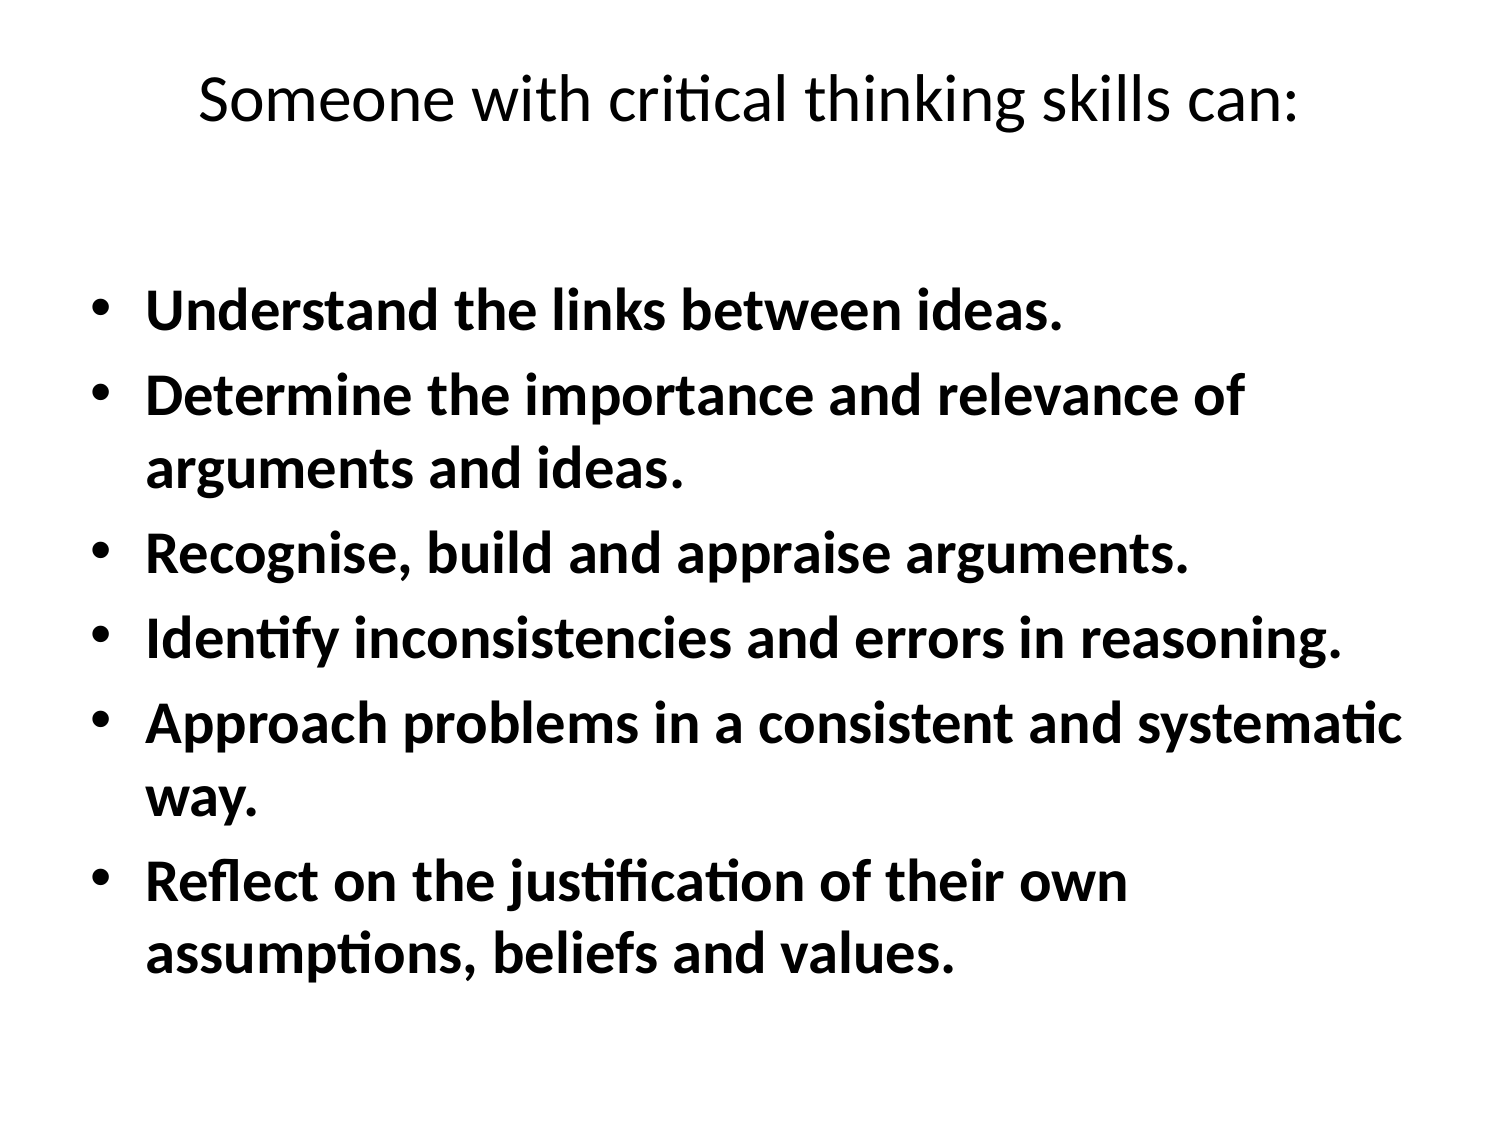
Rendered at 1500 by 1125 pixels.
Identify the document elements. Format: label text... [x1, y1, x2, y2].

list Understand the links between ideas. Determine the importance and relevance of arguments and ideas. Recognise, build and appraise arguments. Identify inconsistencies and errors in reasoning. Approach problems in a consistent and systematic way. Reflect on the justification of their own assumptions, beliefs and values. [75, 262, 1425, 1005]
title Someone with critical thinking skills can: [75, 45, 1425, 233]
